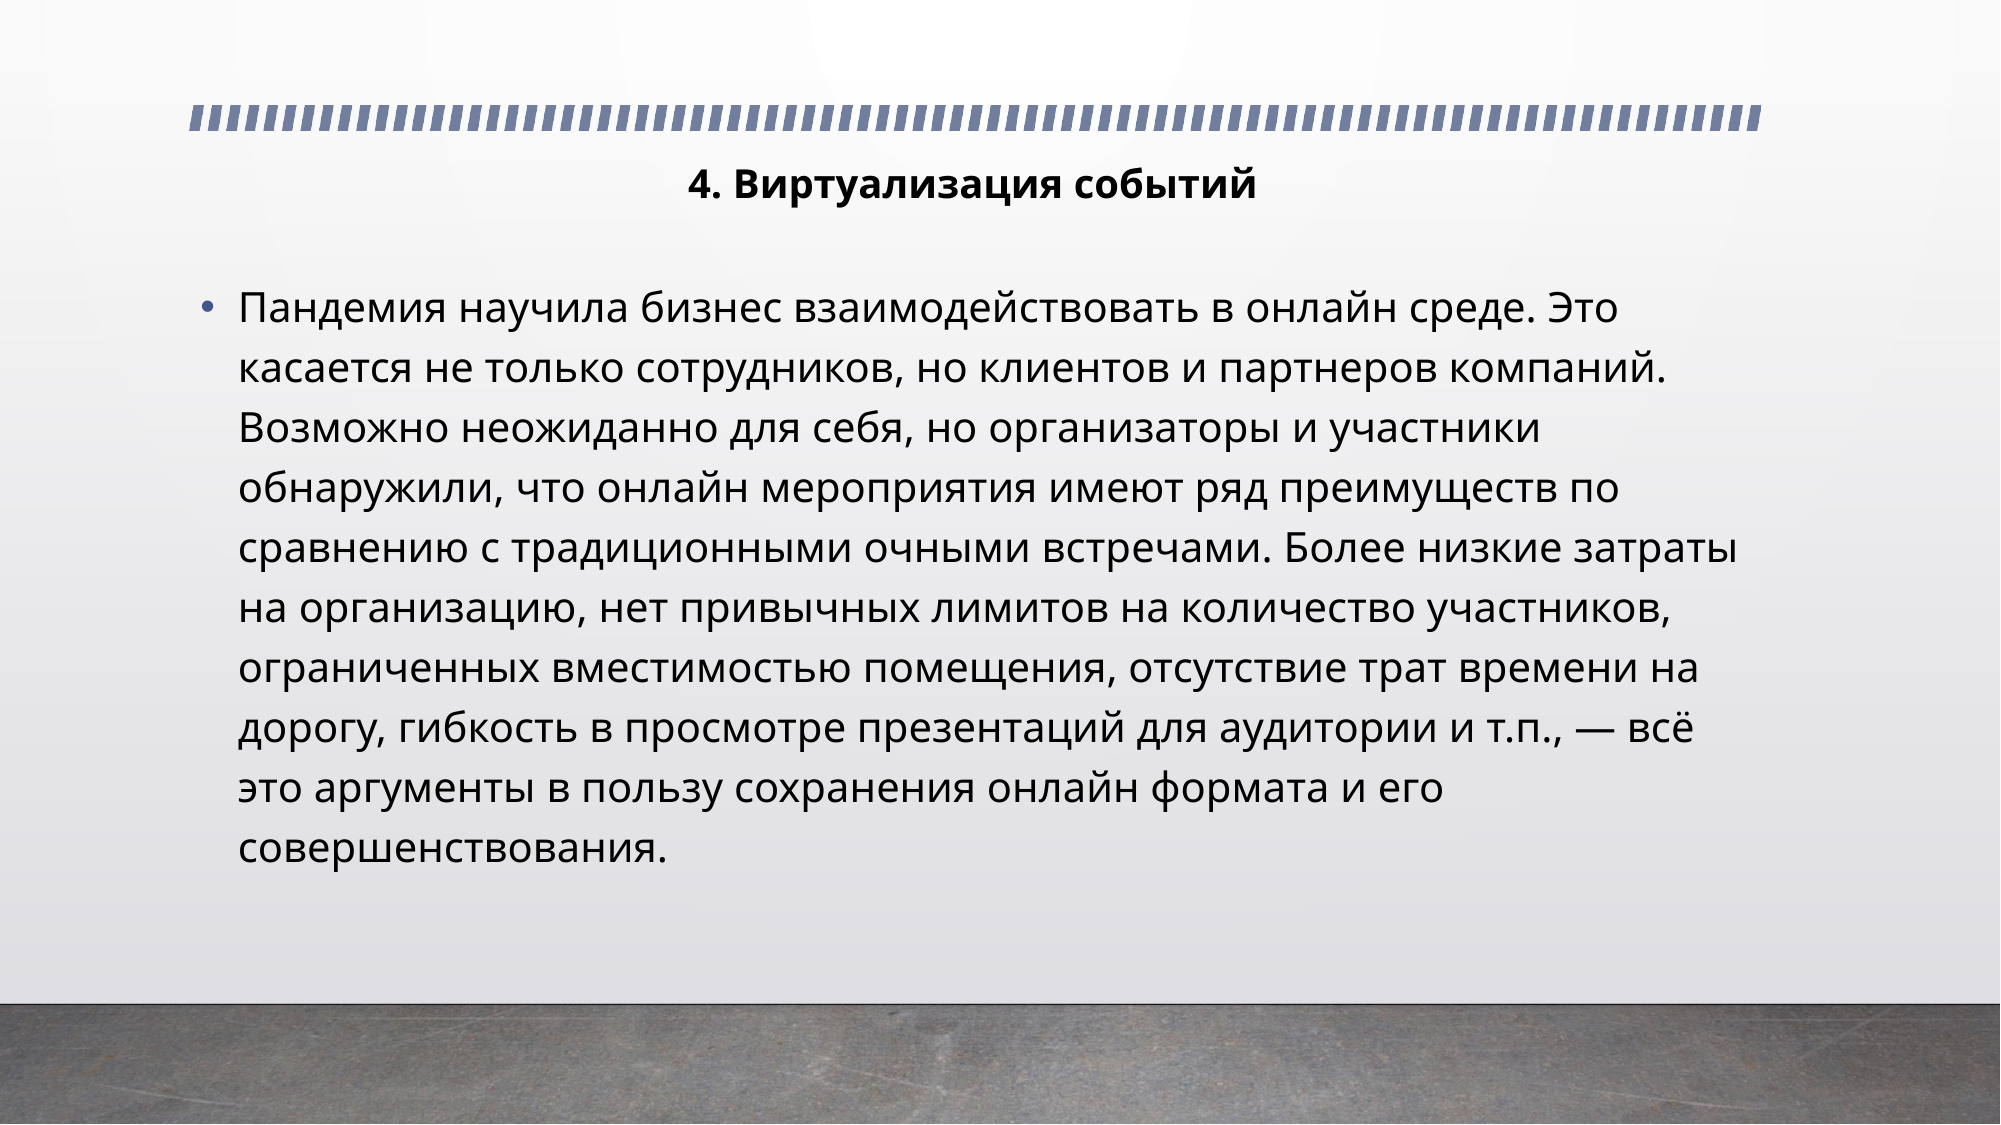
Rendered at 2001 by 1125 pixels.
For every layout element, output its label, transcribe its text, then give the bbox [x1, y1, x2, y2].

title 4. Виртуализация событий [185, 156, 1761, 263]
list Пандемия научила бизнес взаимодействовать в онлайн среде. Это касается не только сотрудников, но клиентов и партнеров компаний. Возможно неожиданно для себя, но организаторы и участники обнаружили, что онлайн мероприятия имеют ряд преимуществ по сравнению с традиционными очными встречами. Более низкие затраты на организацию, нет привычных лимитов на количество участников, ограниченных вместимостью помещения, отсутствие трат времени на дорогу, гибкость в просмотре презентаций для аудитории и т.п., — всё это аргументы в пользу сохранения онлайн формата и его совершенствования. [185, 263, 1761, 897]
picture [0, 1004, 2000, 1124]
